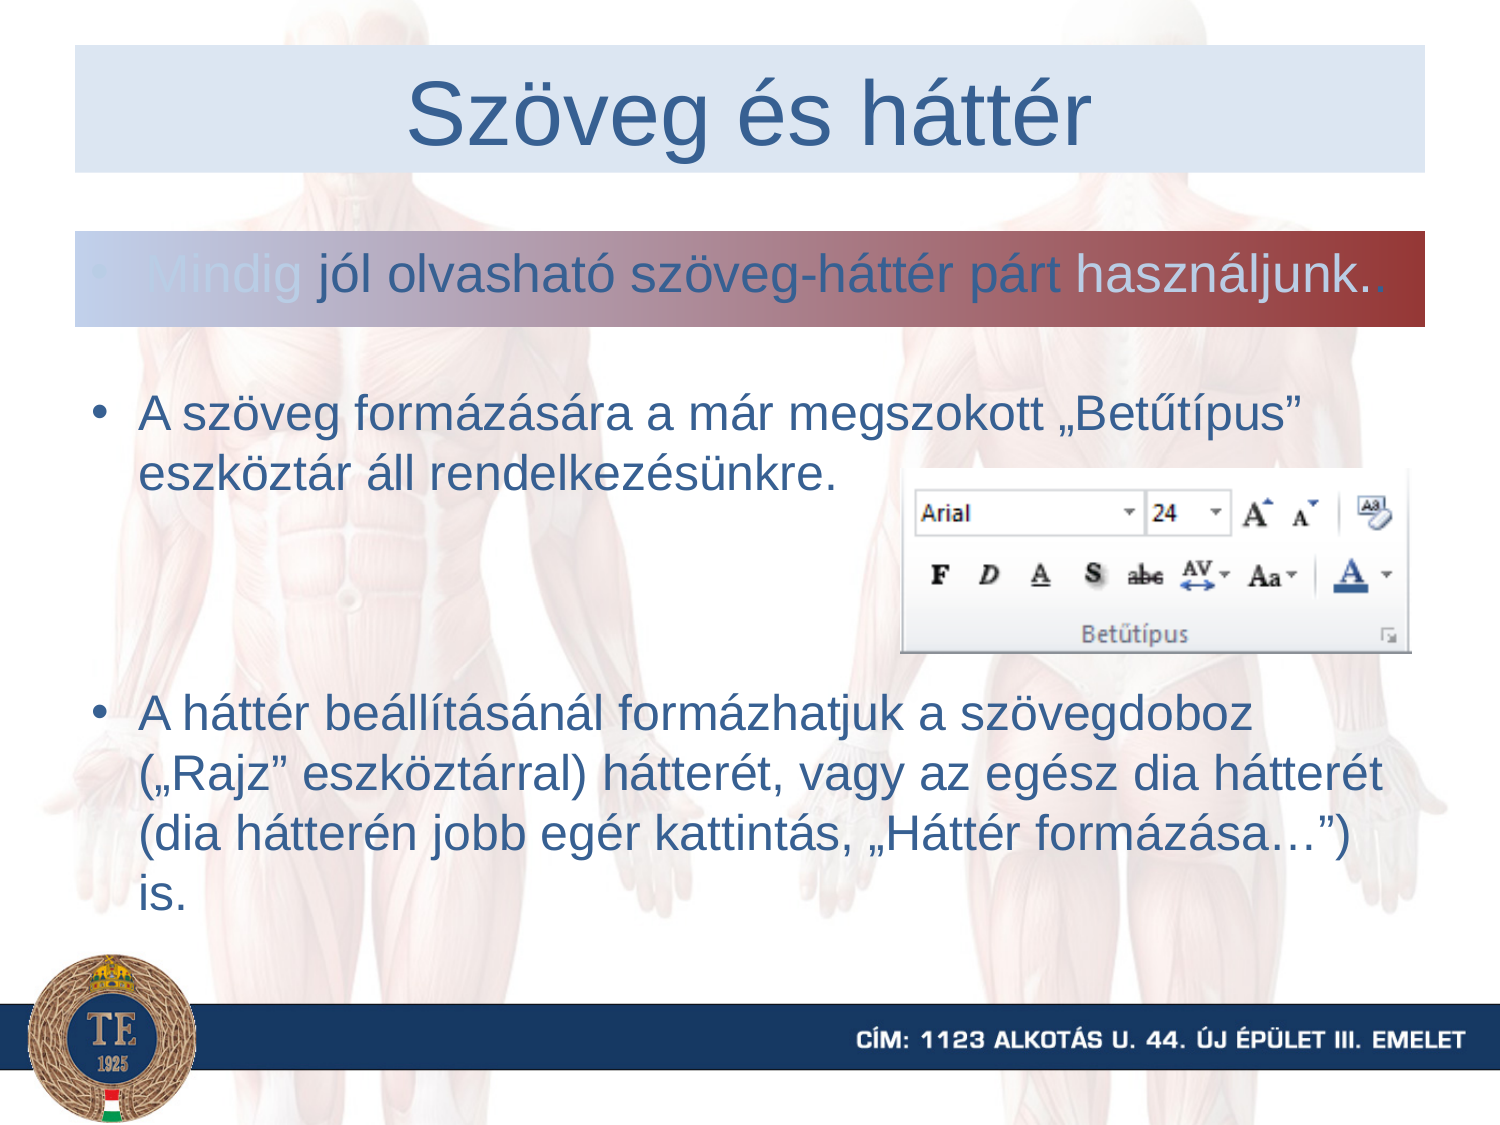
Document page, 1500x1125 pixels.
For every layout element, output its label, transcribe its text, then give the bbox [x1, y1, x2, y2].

title Szöveg és háttér [75, 45, 1425, 173]
list Mindig jól olvasható szöveg-háttér párt használjunk.. [75, 231, 1425, 327]
text_box A szöveg formázására a már megszokott „Betűtípus” eszköztár áll rendelkezésünkre. A háttér beállításánál formázhatjuk a szövegdoboz („Rajz” eszköztárral) hátterét, vagy az egész dia hátterét (dia hátterén jobb egér kattintás, „Háttér formázása…”) is. [76, 373, 1412, 929]
picture [0, 0, 1500, 1125]
